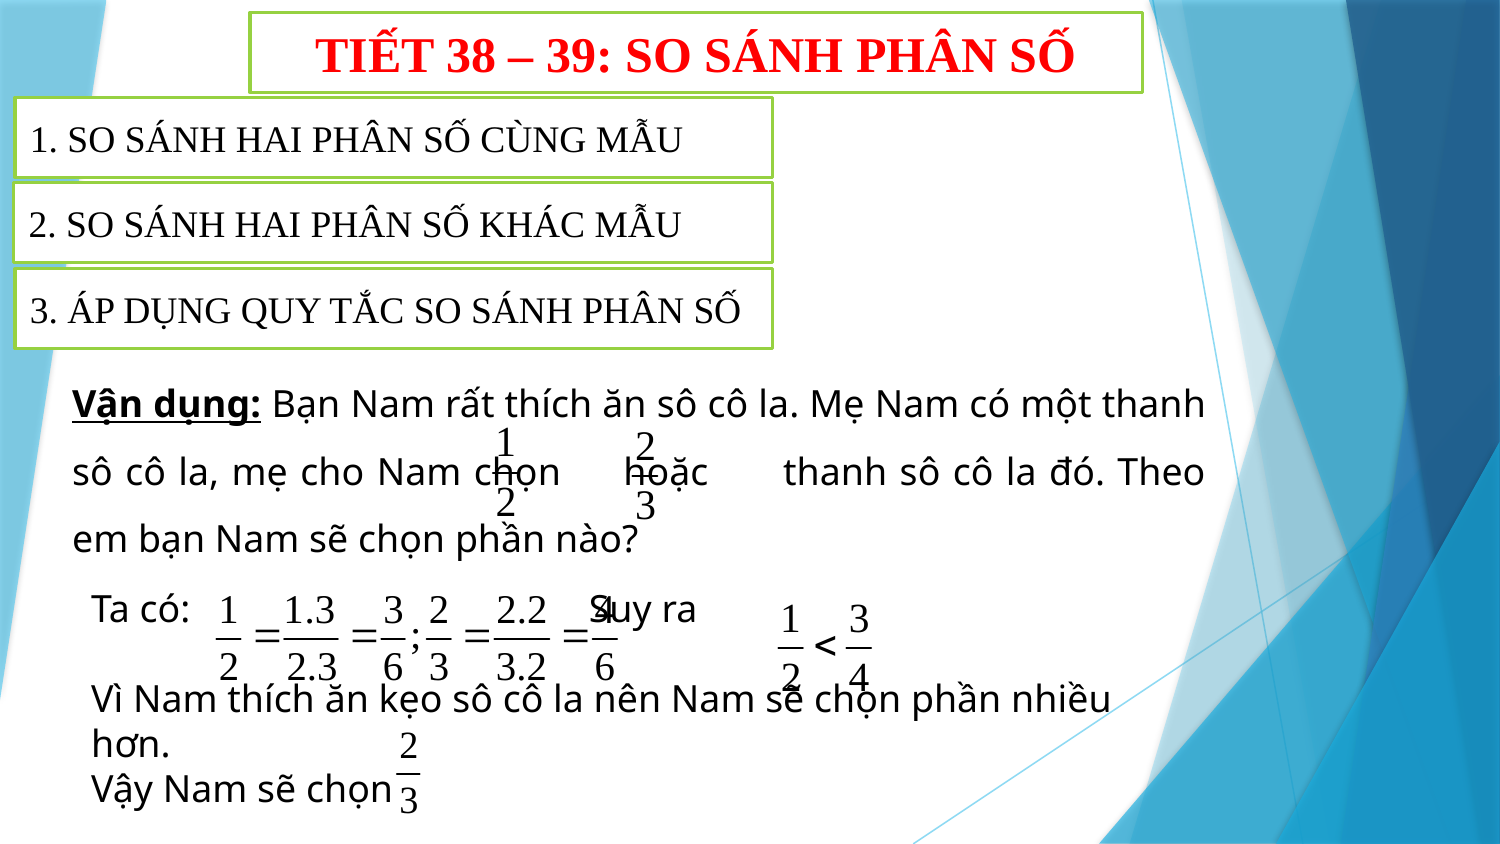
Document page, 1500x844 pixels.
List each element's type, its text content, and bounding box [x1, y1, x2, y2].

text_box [389, 721, 430, 822]
text_box 1. SO SÁNH HAI PHÂN SỐ CÙNG MẪU [13, 96, 774, 179]
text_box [485, 415, 529, 527]
text_box 2. SO SÁNH HAI PHÂN SỐ KHÁC MẪU [12, 181, 774, 264]
text_box 3. ÁP DỤNG QUY TẮC SO SÁNH PHÂN SỐ [13, 267, 774, 350]
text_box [208, 583, 626, 691]
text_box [624, 419, 668, 530]
text_box Ta có: Suy ra Vì Nam thích ăn kẹo sô cô la nên Nam sẽ chọn phần nhiều hơn. Vậy Nam sẽ chọn [75, 685, 1207, 755]
text_box Vận dụng: Bạn Nam rất thích ăn sô cô la. Mẹ Nam có một thanh sô cô la, mẹ cho Nam chọn hoặc thanh sô cô la đó. Theo em bạn Nam sẽ chọn phần nào? [48, 415, 1231, 570]
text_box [674, 361, 826, 396]
text_box TIẾT 38 – 39: SO SÁNH PHÂN SỐ [248, 11, 1144, 94]
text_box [770, 592, 880, 701]
